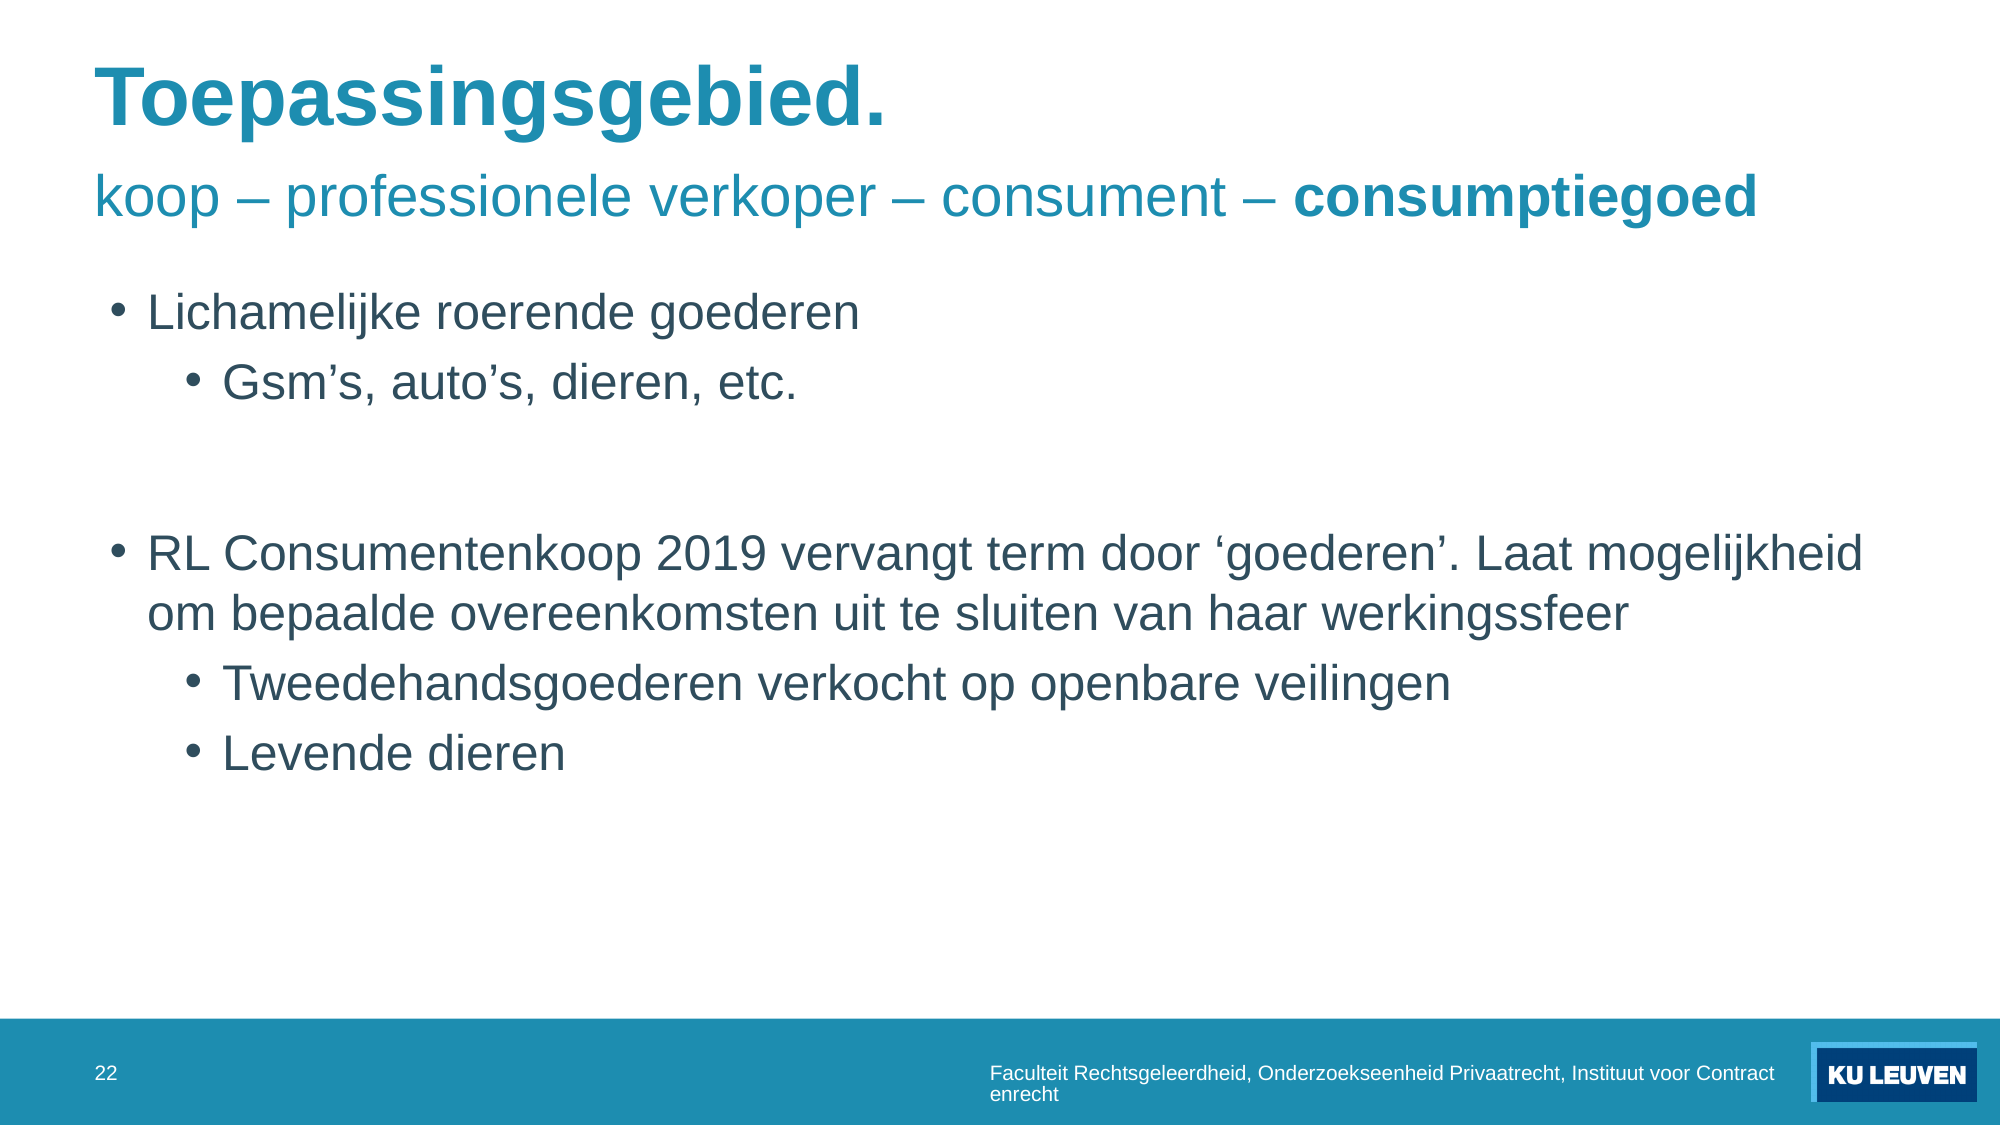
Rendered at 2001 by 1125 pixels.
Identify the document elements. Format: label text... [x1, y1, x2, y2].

text_box koop – professionele verkoper – consument – consumptiegoed [94, 149, 1906, 236]
footer Faculteit Rechtsgeleerdheid, Onderzoekseenheid Privaatrecht, Instituut voor Contractenrecht [989, 1018, 1809, 1125]
title Toepassingsgebied. [94, 33, 1906, 149]
slide_number 22 [94, 1018, 201, 1125]
picture [1811, 1042, 1977, 1102]
list Lichamelijke roerende goederen Gsm’s, auto’s, dieren, etc. RL Consumentenkoop 2019 vervangt term door ‘goederen’. Laat mogelijkheid om bepaalde overeenkomsten uit te sluiten van haar werkingssfeer Tweedehandsgoederen verkocht op openbare veilingen Levende dieren [94, 271, 1906, 1004]
